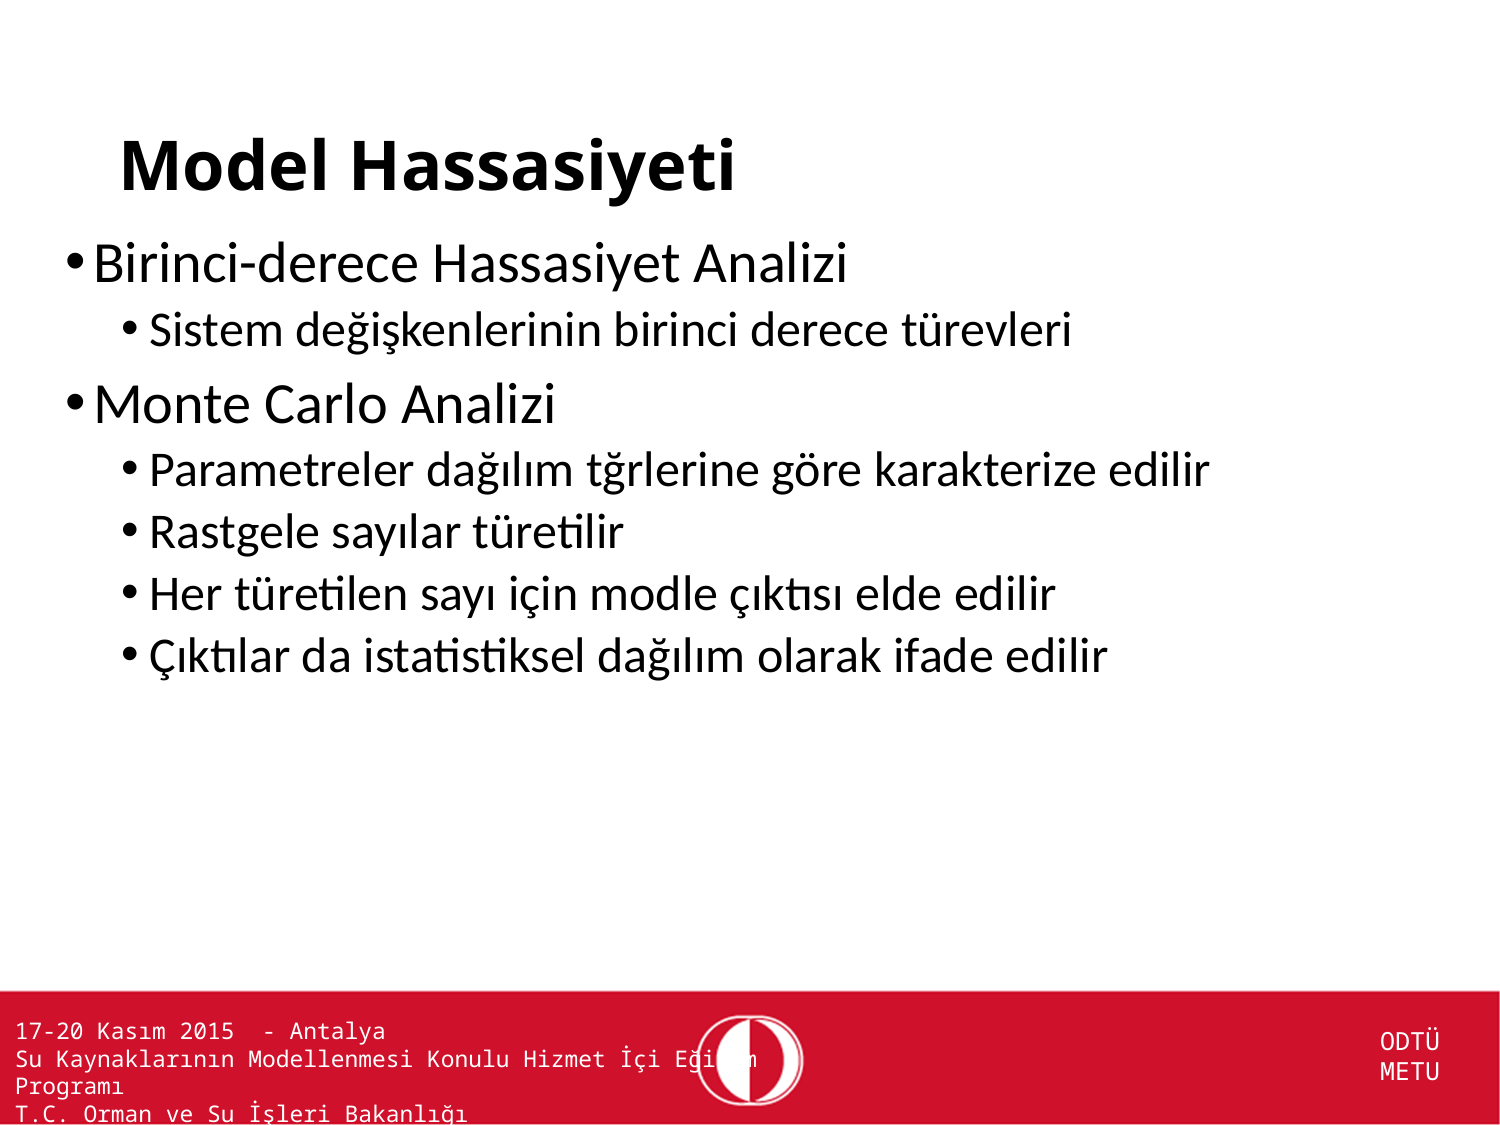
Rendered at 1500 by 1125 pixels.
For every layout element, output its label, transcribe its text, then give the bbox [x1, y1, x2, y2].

title Model Hassasiyeti [103, 59, 1397, 224]
text_box ODTÜ METU [915, 1018, 1495, 1093]
picture [0, 0, 1500, 1125]
list Birinci-derece Hassasiyet Analizi Sistem değişkenlerinin birinci derece türevleri Monte Carlo Analizi Parametreler dağılım tğrlerine göre karakterize edilir Rastgele sayılar türetilir Her türetilen sayı için modle çıktısı elde edilir Çıktılar da istatistiksel dağılım olarak ifade edilir [50, 224, 1469, 1088]
text_box 17-20 Kasım 2015 - Antalya Su Kaynaklarının Modellenmesi Konulu Hizmet İçi Eğitim Programı T.C. Orman ve Su İşleri Bakanlığı [0, 1009, 780, 1125]
